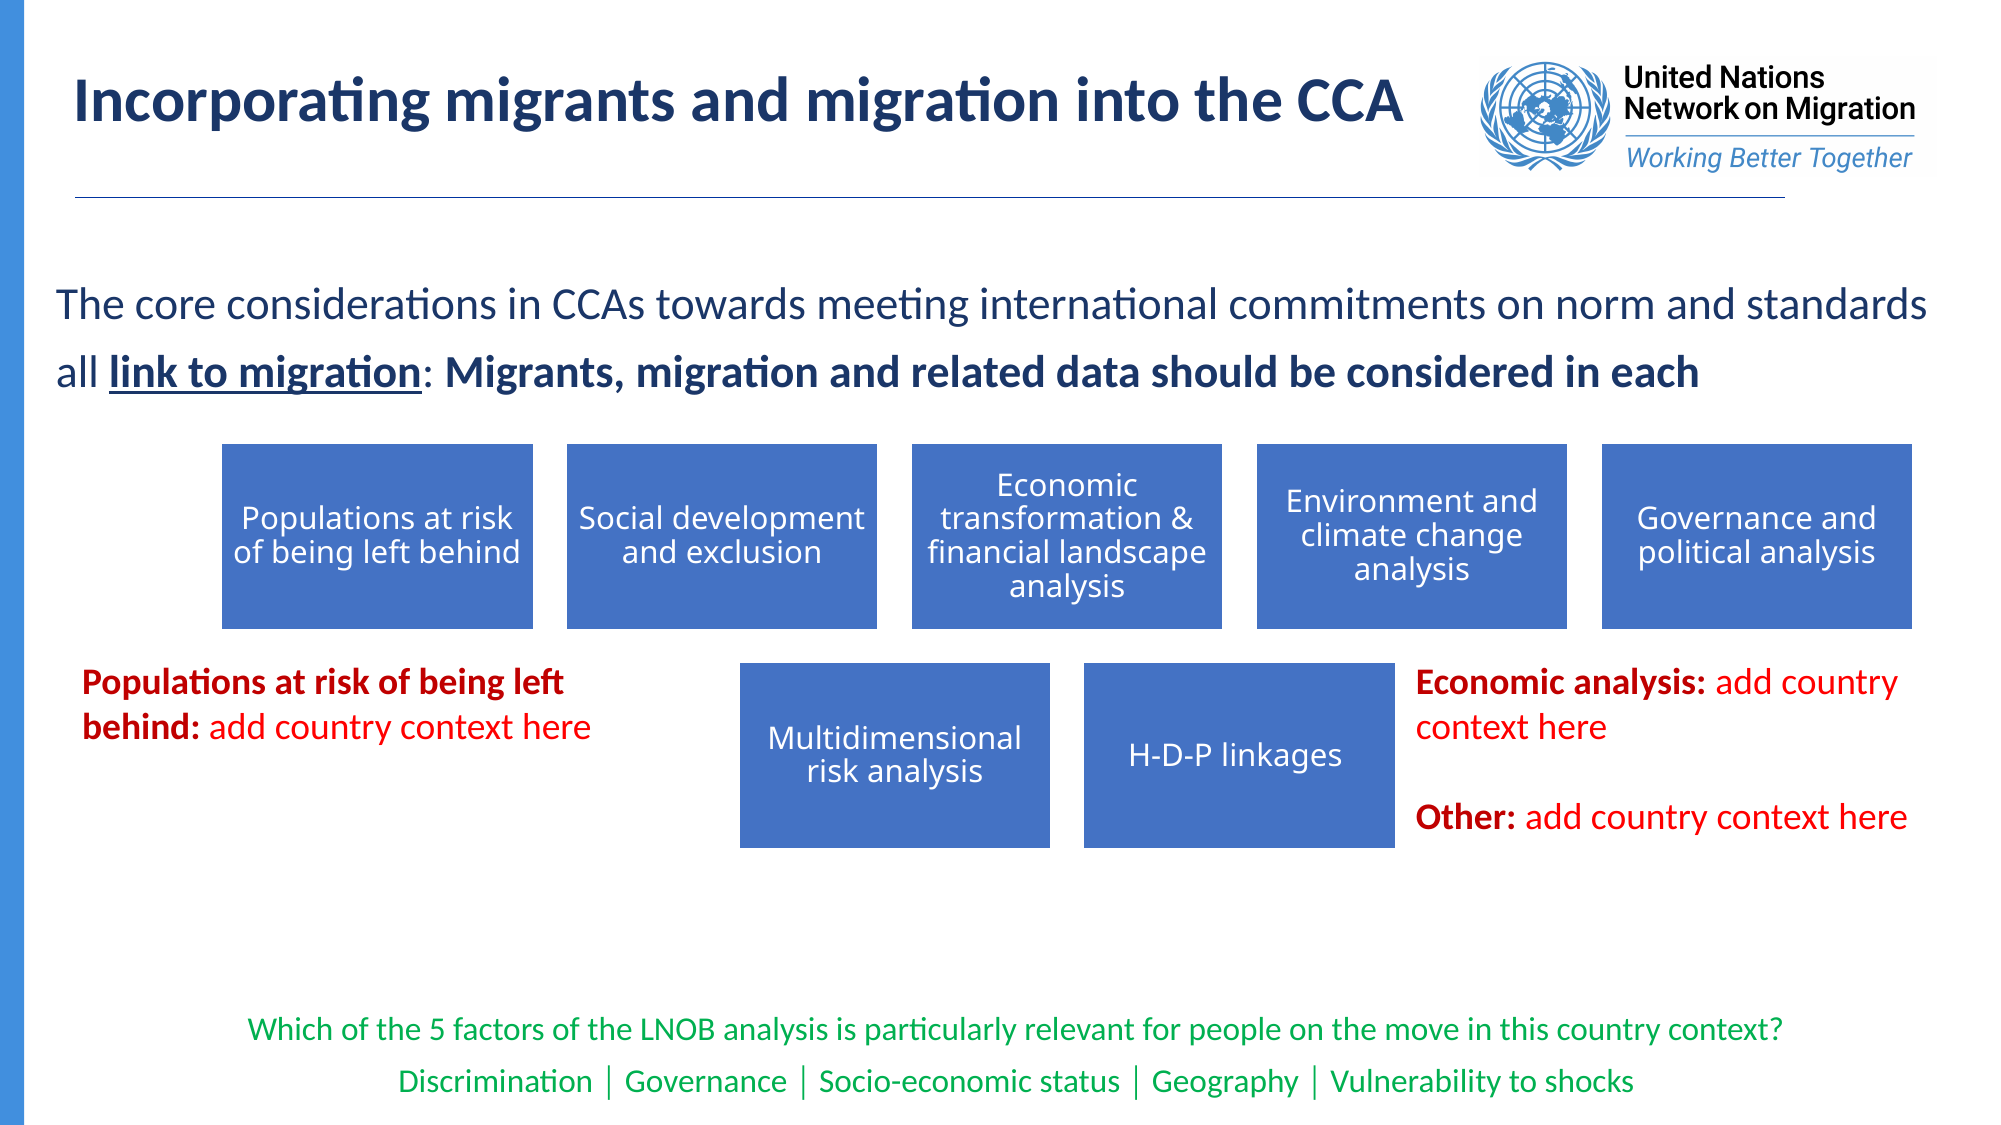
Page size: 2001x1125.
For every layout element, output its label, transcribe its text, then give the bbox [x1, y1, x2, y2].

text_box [67, 442, 2000, 851]
text_box [0, 0, 25, 1125]
title Incorporating migrants and migration into the CCA [58, 50, 1487, 198]
text_box Which of the 5 factors of the LNOB analysis is particularly relevant for people on the move in this country context? Discrimination │ Governance │ Socio-economic status │ Geography │ Vulnerability to shocks [81, 999, 1953, 1107]
subtitle The core considerations in CCAs towards meeting international commitments on norm and standards all link to migration: Migrants, migration and related data should be considered in each [40, 252, 1966, 873]
picture [1479, 56, 1937, 177]
